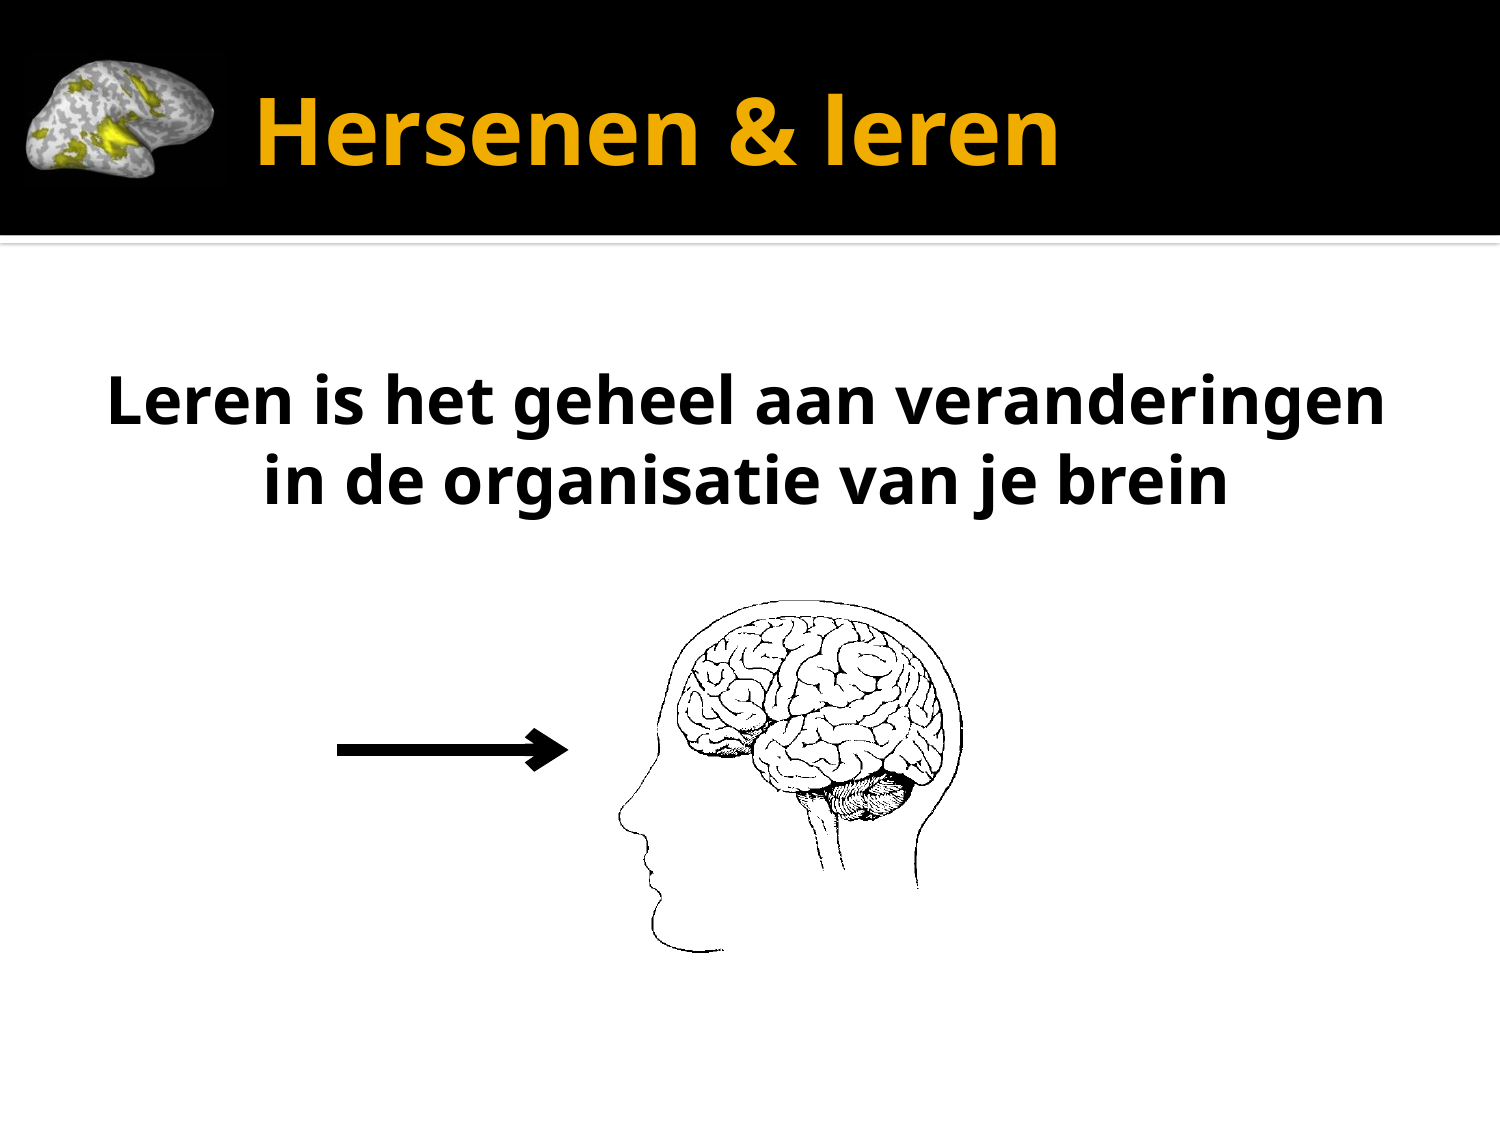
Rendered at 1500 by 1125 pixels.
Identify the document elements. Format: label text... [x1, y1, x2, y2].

picture [608, 574, 1016, 976]
list Leren is het geheel aan veranderingen in de organisatie van je brein [75, 262, 1425, 1102]
picture [24, 49, 227, 188]
title Hersenen & leren [237, 25, 1425, 231]
